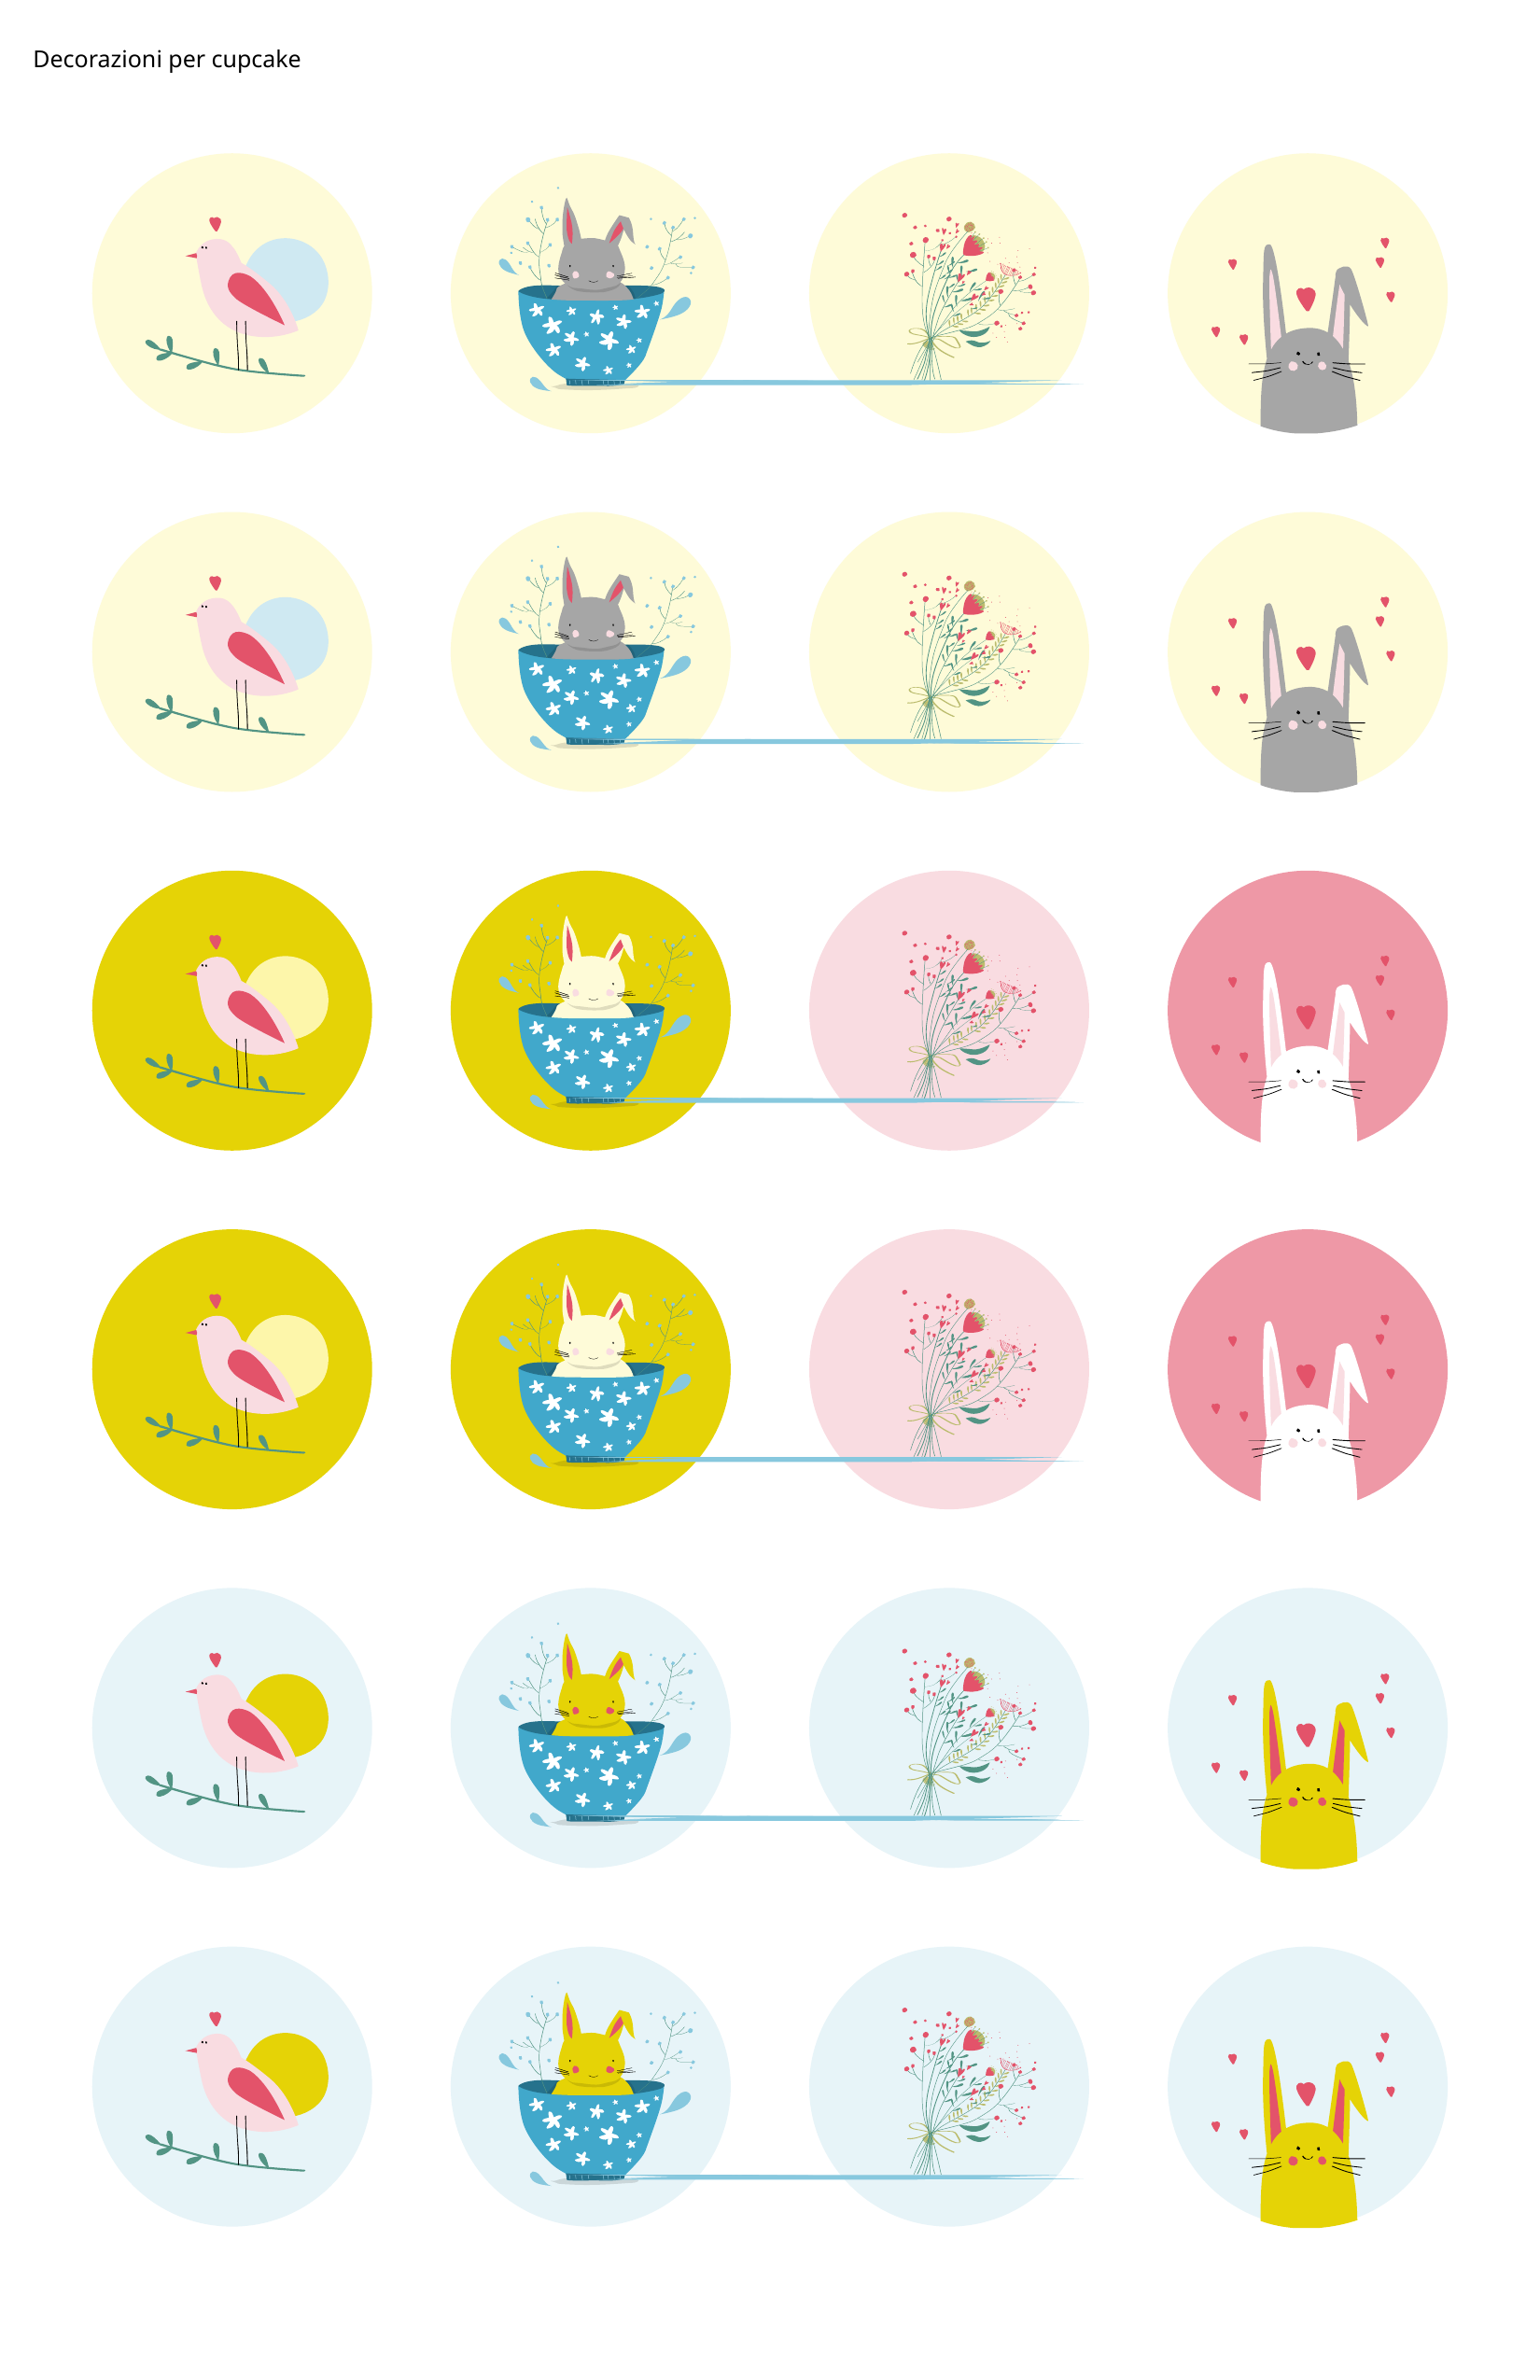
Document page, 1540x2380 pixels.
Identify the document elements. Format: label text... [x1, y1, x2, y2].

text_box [498, 1622, 696, 1827]
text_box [145, 576, 329, 736]
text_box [1211, 237, 1395, 434]
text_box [498, 1981, 696, 2187]
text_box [498, 1263, 696, 1468]
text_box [145, 217, 329, 377]
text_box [1211, 596, 1395, 792]
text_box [902, 213, 1037, 384]
title Decorazioni per cupcake [33, 33, 1511, 89]
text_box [1211, 955, 1395, 1152]
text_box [145, 1652, 329, 1813]
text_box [1211, 2032, 1395, 2229]
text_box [145, 2011, 329, 2172]
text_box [145, 1294, 329, 1454]
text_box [902, 2007, 1037, 2178]
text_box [498, 545, 696, 750]
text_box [902, 931, 1037, 1101]
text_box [498, 904, 696, 1110]
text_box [1211, 1673, 1395, 1869]
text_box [902, 571, 1037, 743]
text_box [902, 1648, 1037, 1819]
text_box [1211, 1314, 1395, 1510]
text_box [498, 186, 696, 392]
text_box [145, 934, 329, 1095]
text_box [902, 1289, 1037, 1461]
